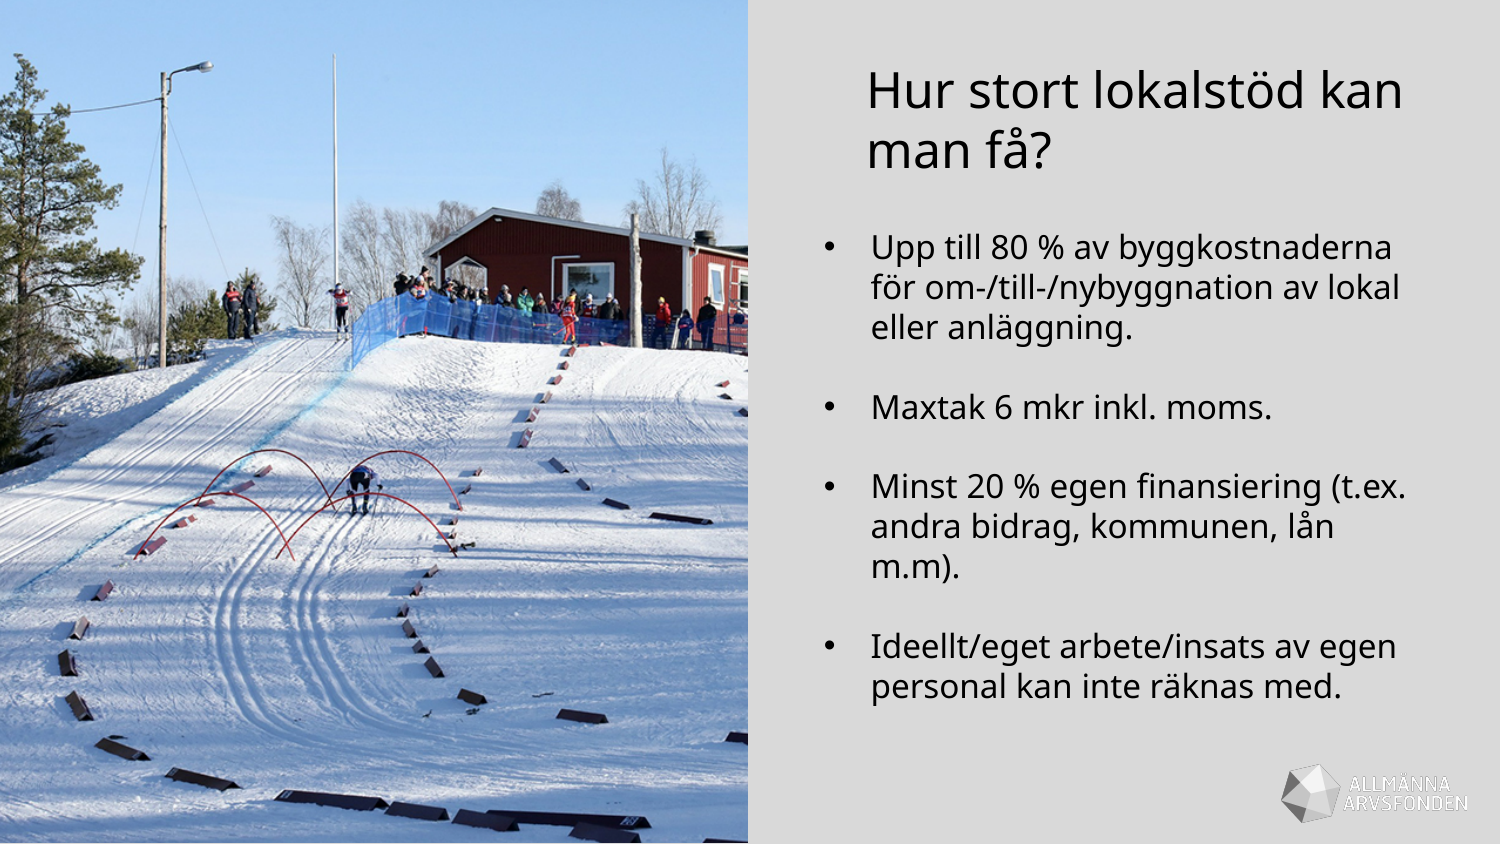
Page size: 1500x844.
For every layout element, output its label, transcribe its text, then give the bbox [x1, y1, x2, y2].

picture [1281, 764, 1467, 823]
text_box Upp till 80 % av byggkostnaderna för om-/till-/nybyggnation av lokal eller anläggning. Maxtak 6 mkr inkl. moms. Minst 20 % egen finansiering (t.ex. andra bidrag, kommunen, lån m.m). Ideellt/eget arbete/insats av egen personal kan inte räknas med. [809, 173, 1447, 793]
text_box Hur stort lokalstöd kan man få? [851, 50, 1457, 186]
picture [0, 0, 748, 843]
